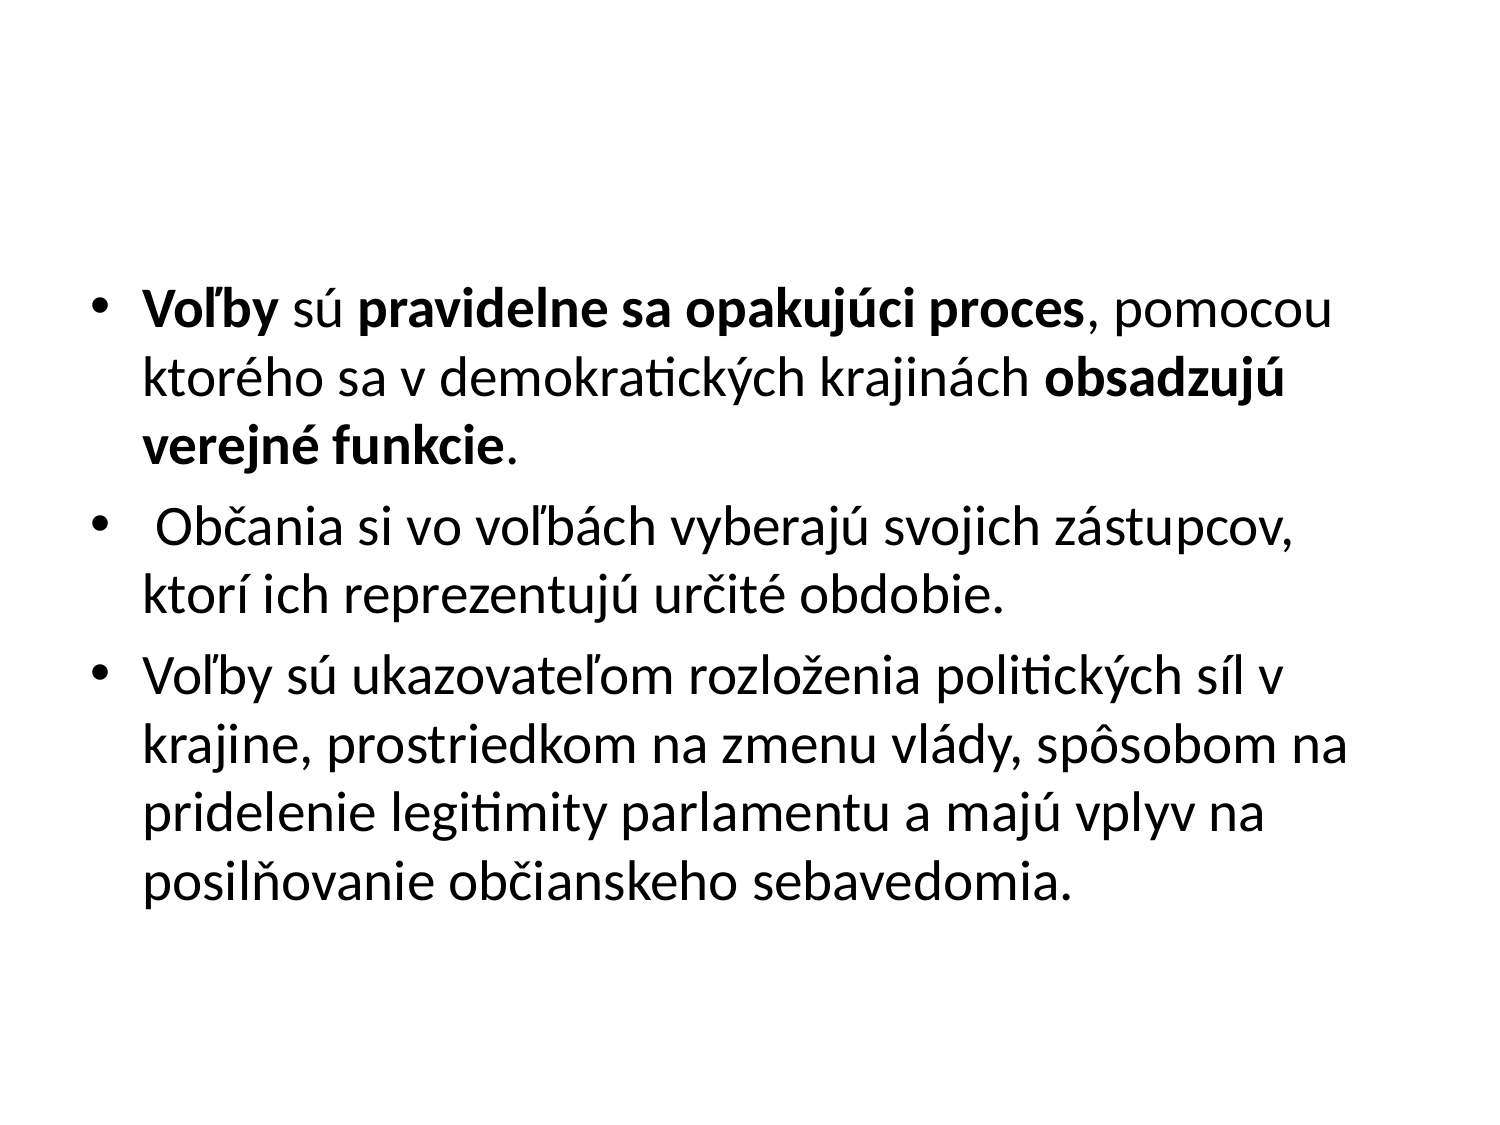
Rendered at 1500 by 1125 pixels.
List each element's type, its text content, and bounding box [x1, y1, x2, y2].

list Voľby sú pravidelne sa opakujúci proces, pomocou ktorého sa v demokratických krajinách obsadzujú verejné funkcie. Občania si vo voľbách vyberajú svojich zástupcov, ktorí ich reprezentujú určité obdobie. Voľby sú ukazovateľom rozloženia politických síl v krajine, prostriedkom na zmenu vlády, spôsobom na pridelenie legitimity parlamentu a majú vplyv na posilňovanie občianskeho sebavedomia. [75, 262, 1425, 1005]
